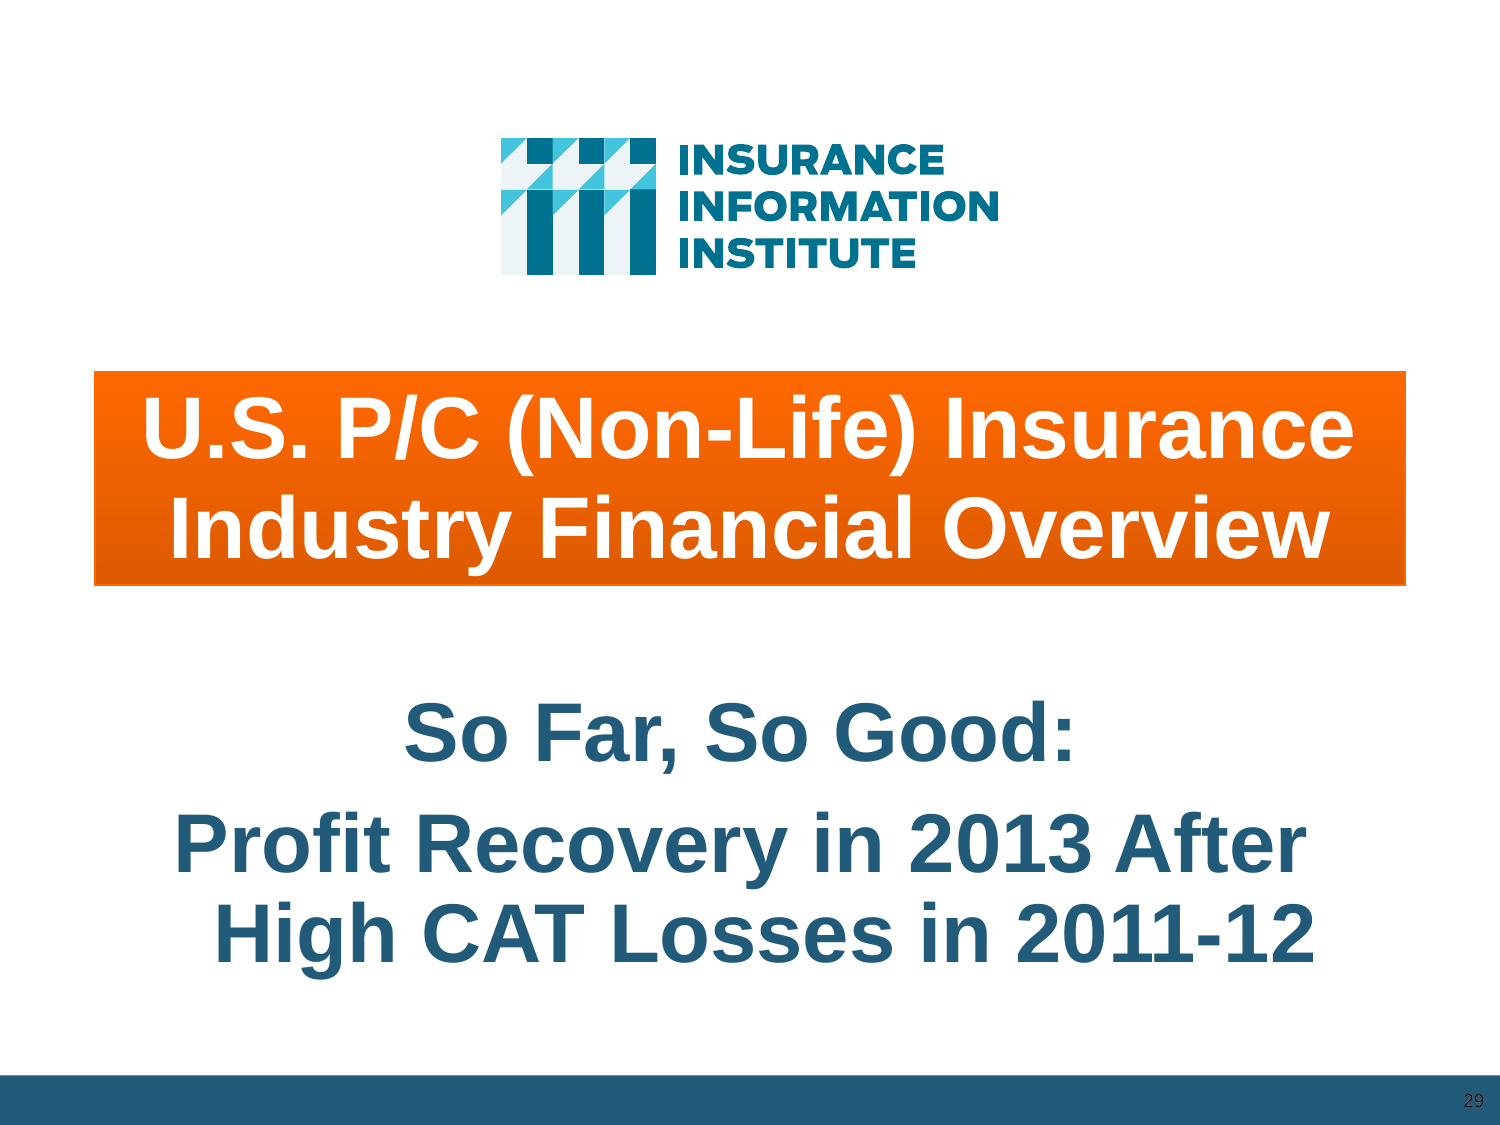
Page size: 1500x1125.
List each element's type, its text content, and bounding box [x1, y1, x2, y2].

slide_number 29 [1410, 1091, 1485, 1112]
text_box So Far, So Good: Profit Recovery in 2013 After High CAT Losses in 2011-12 [134, 682, 1348, 988]
picture [500, 137, 998, 275]
text_box [0, 1075, 1500, 1125]
text_box U.S. P/C (Non-Life) Insurance Industry Financial Overview [95, 372, 1405, 585]
